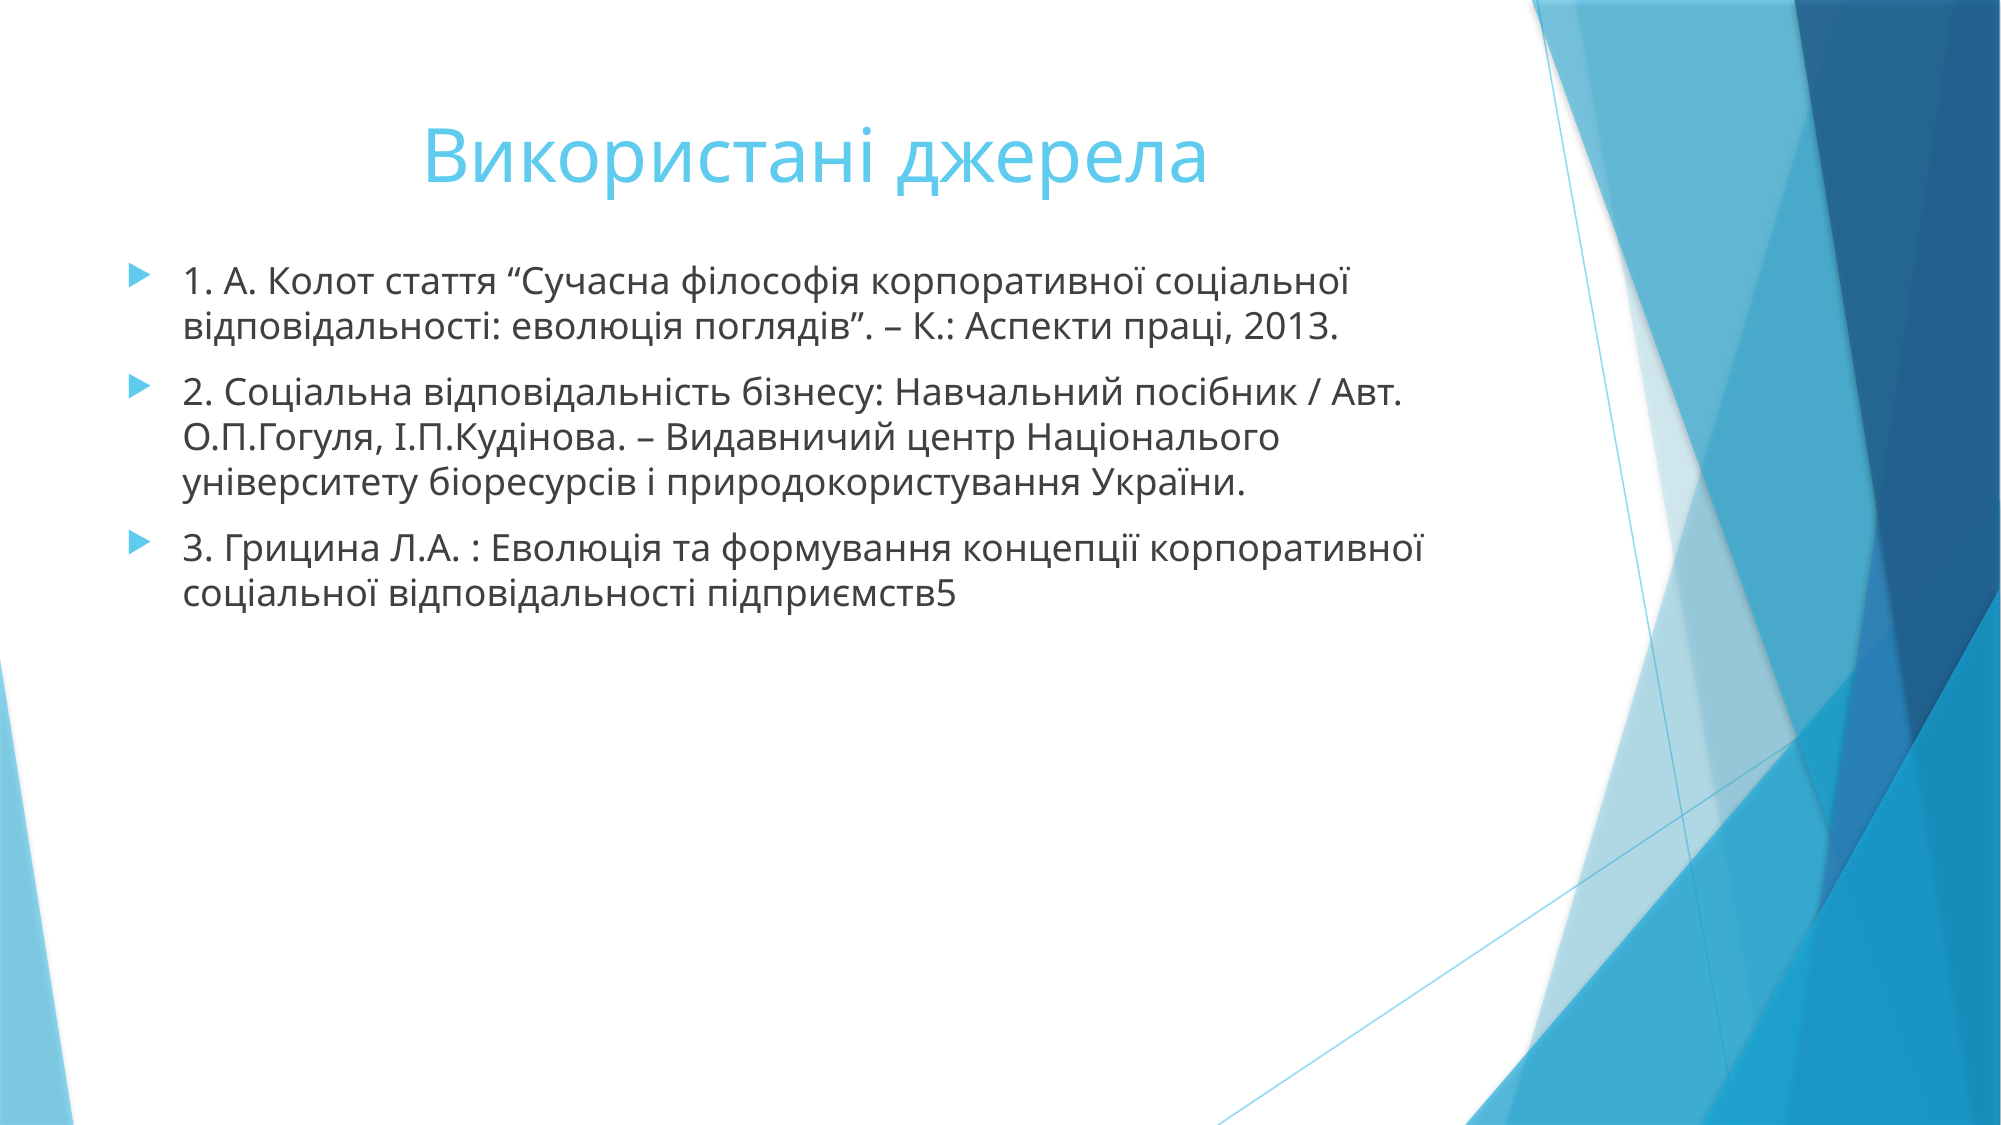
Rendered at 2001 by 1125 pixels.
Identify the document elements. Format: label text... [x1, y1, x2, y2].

title Використані джерела [111, 99, 1522, 249]
list 1. А. Колот стаття “Сучасна філософія корпоративної соціальної відповідальності: еволюція поглядів”. – К.: Аспекти праці, 2013. 2. Соціальна відповідальність бізнесу: Навчальний посібник / Авт. О.П.Гогуля, І.П.Кудінова. – Видавничий центр Національого університету біоресурсів і природокористування України. 3. Грицина Л.А. : Еволюція та формування концепції корпоративної соціальної відповідальності підприємств5 [111, 249, 1522, 991]
